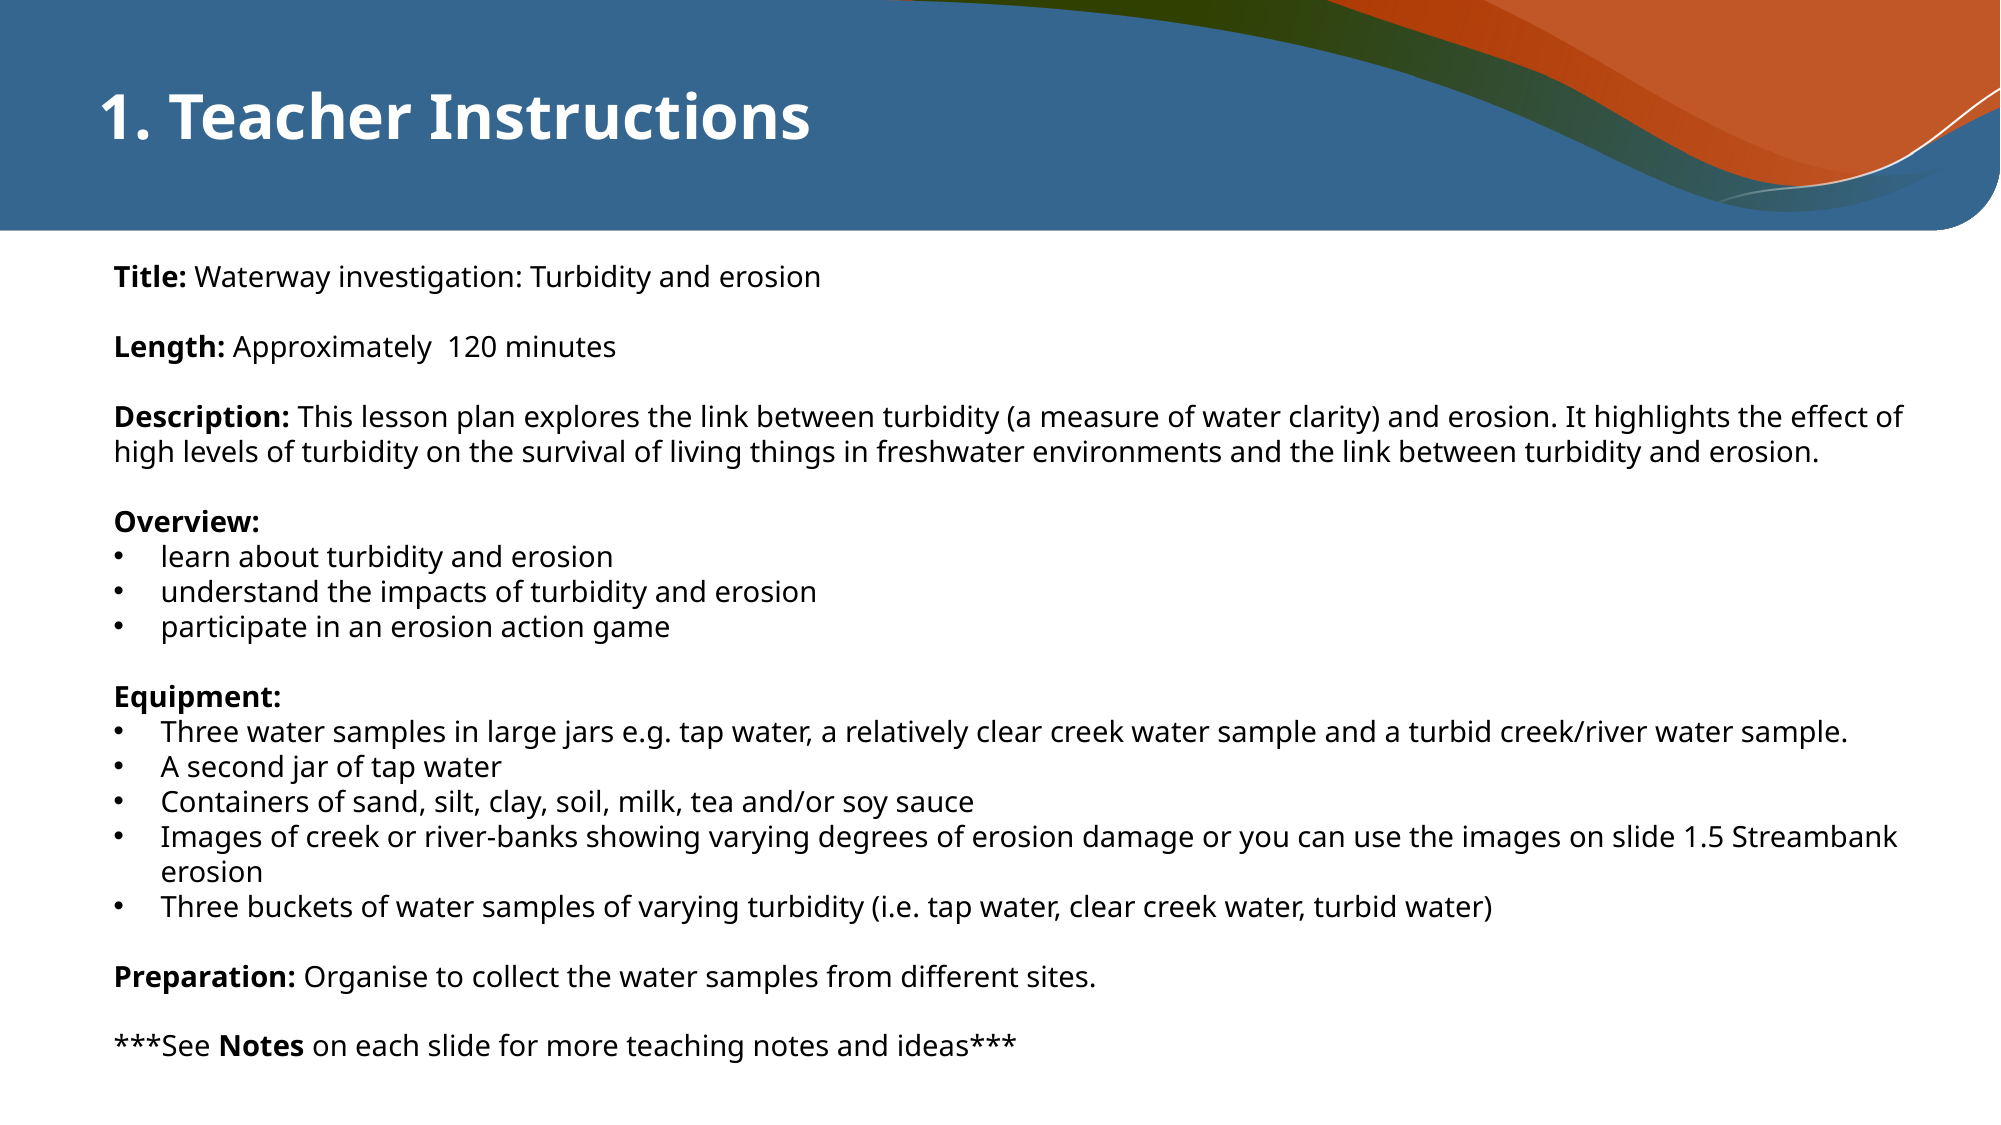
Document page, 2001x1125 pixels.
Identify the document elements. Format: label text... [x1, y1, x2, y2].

picture [0, 0, 2000, 231]
text_box Title: Waterway investigation: Turbidity and erosion Length: Approximately 120 minutes Description: This lesson plan explores the link between turbidity (a measure of water clarity) and erosion. It highlights the effect of high levels of turbidity on the survival of living things in freshwater environments and the link between turbidity and erosion. Overview: learn about turbidity and erosion understand the impacts of turbidity and erosion participate in an erosion action game Equipment: Three water samples in large jars e.g. tap water, a relatively clear creek water sample and a turbid creek/river water sample. A second jar of tap water Containers of sand, silt, clay, soil, milk, tea and/or soy sauce Images of creek or river-banks showing varying degrees of erosion damage or you can use the images on slide 1.5 Streambank erosion Three buckets of water samples of varying turbidity (i.e. tap water, clear creek water, turbid water) Preparation: Organise to collect the water samples from different sites. ***See Notes on each slide for more teaching notes and ideas*** [98, 251, 1947, 1071]
title 1. Teacher Instructions [98, 45, 1812, 193]
